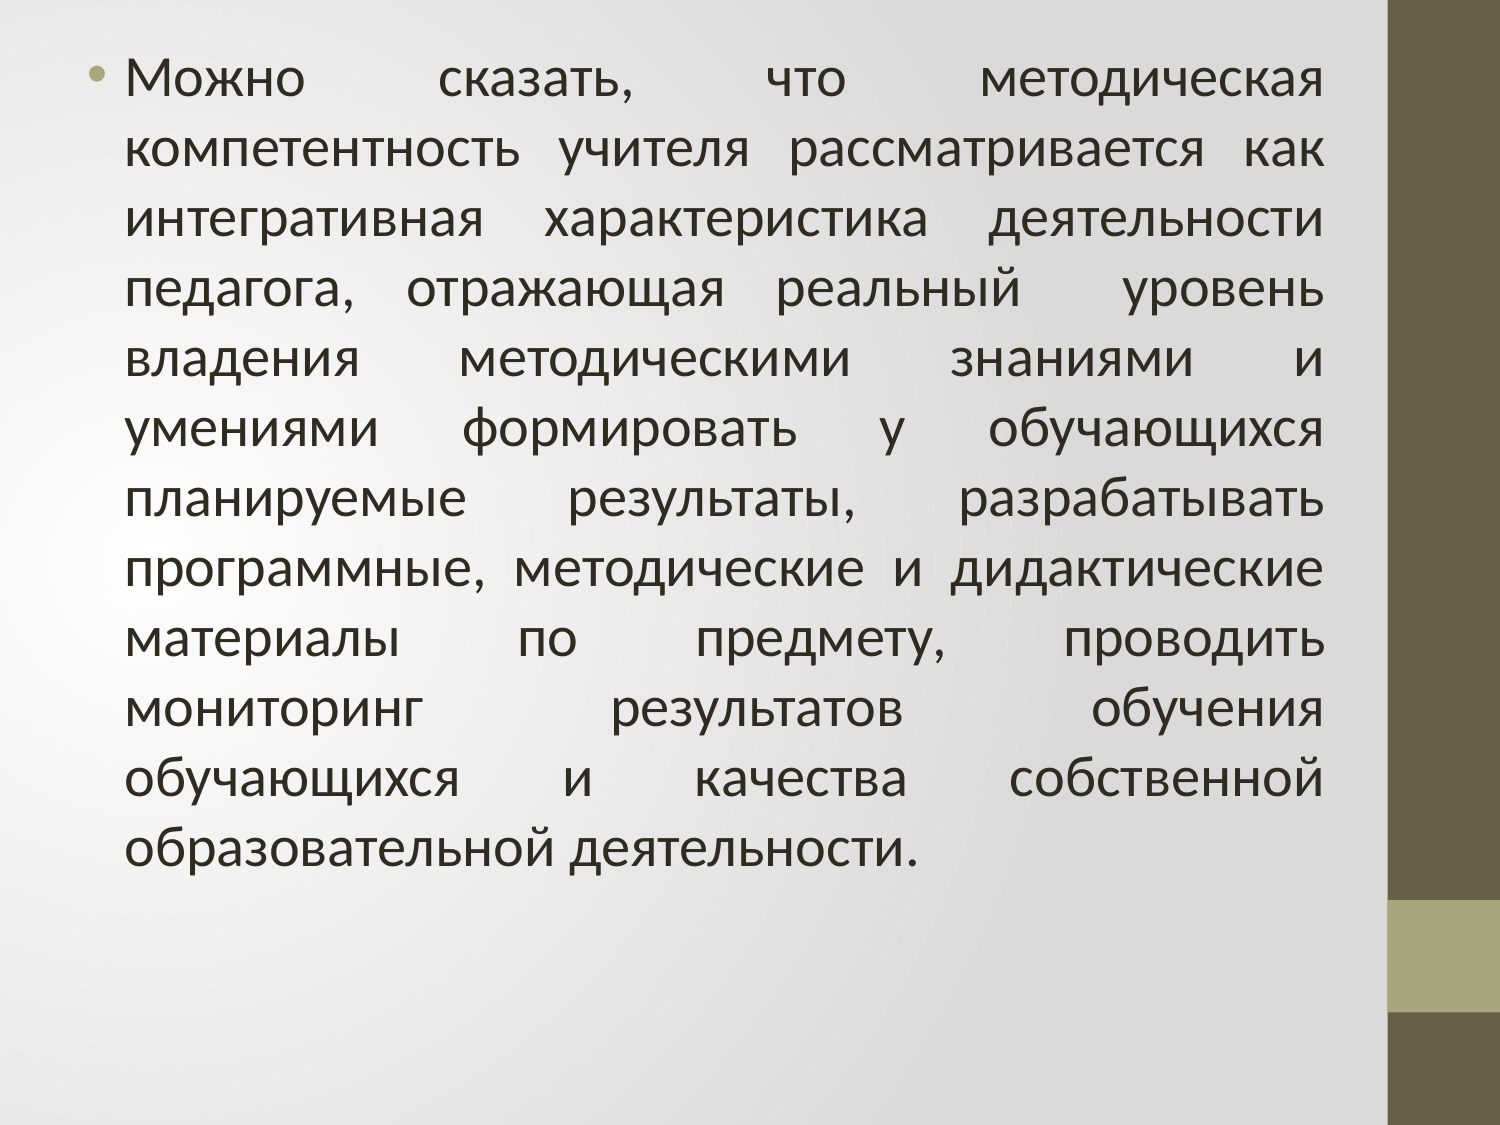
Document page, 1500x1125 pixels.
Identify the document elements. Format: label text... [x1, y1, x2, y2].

list Можно сказать, что методическая компетентность учителя рассматривается как интегративная характеристика деятельности педагога, отражающая реальный уровень владения методическими знаниями и умениями формировать у обучающихся планируемые результаты, разрабатывать программные, методические и дидактические материалы по предмету, проводить мониторинг результатов обучения обучающихся и качества собственной образовательной деятельности. [53, 30, 1341, 819]
